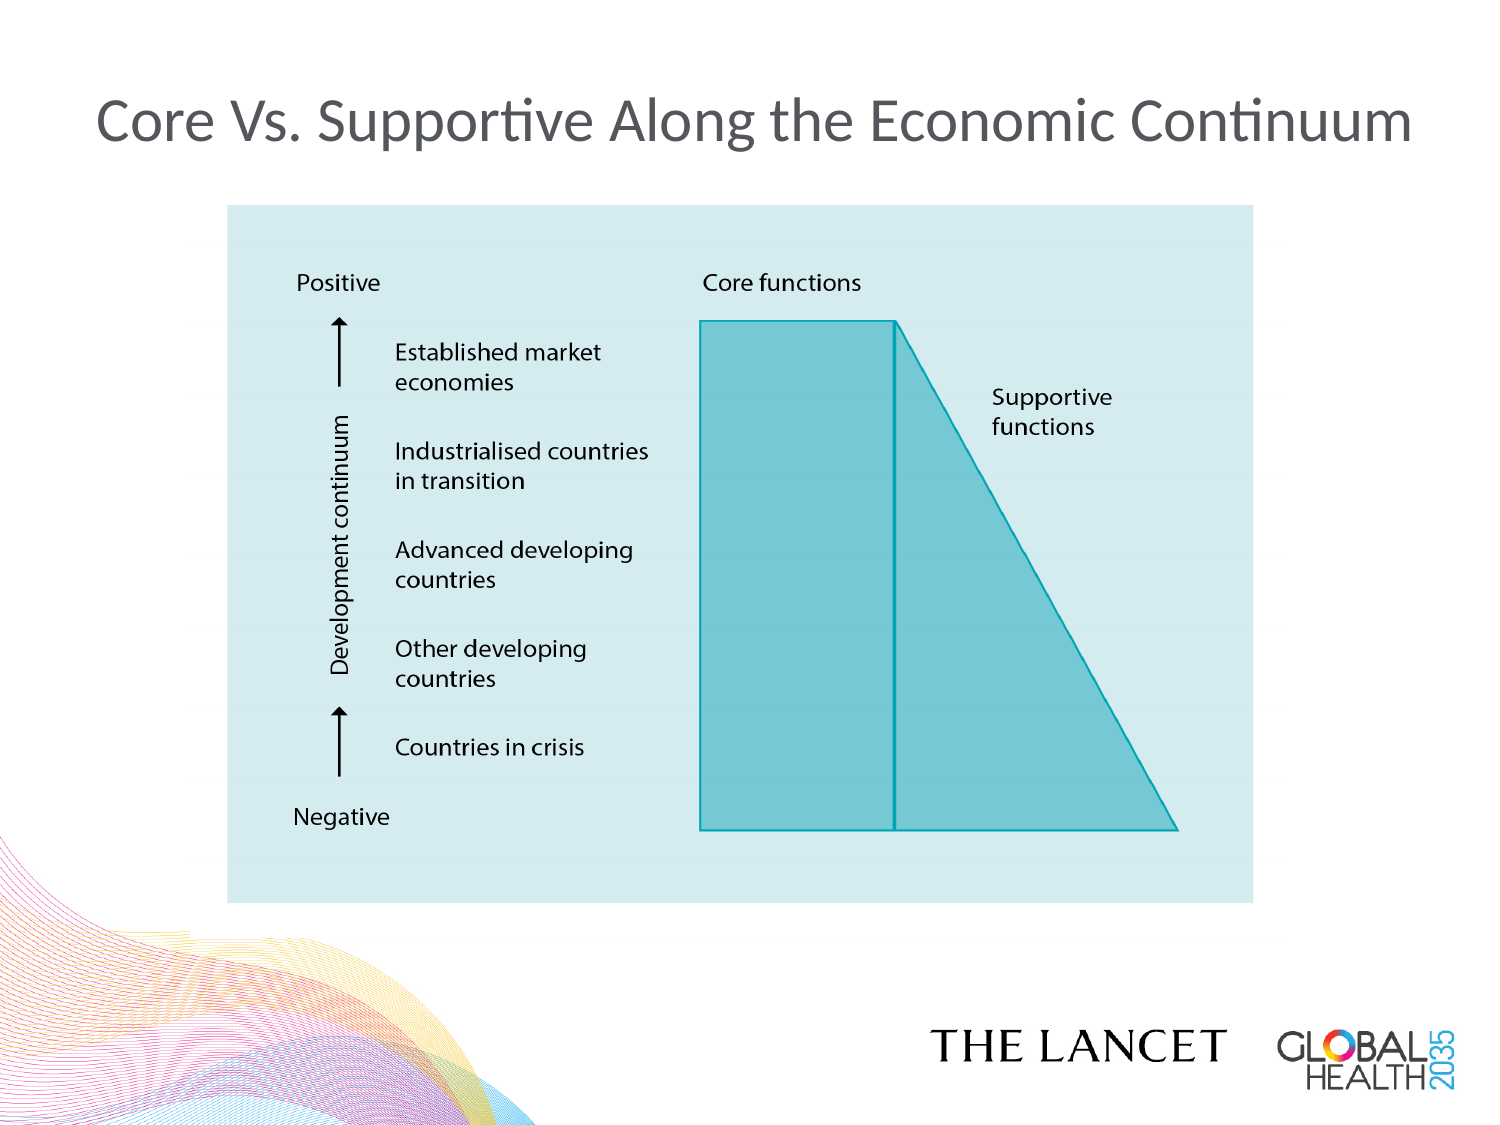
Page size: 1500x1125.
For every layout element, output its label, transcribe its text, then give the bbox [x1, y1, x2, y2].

picture [0, 0, 1500, 1125]
title Core Vs. Supportive Along the Economic Continuum [75, 45, 1438, 188]
